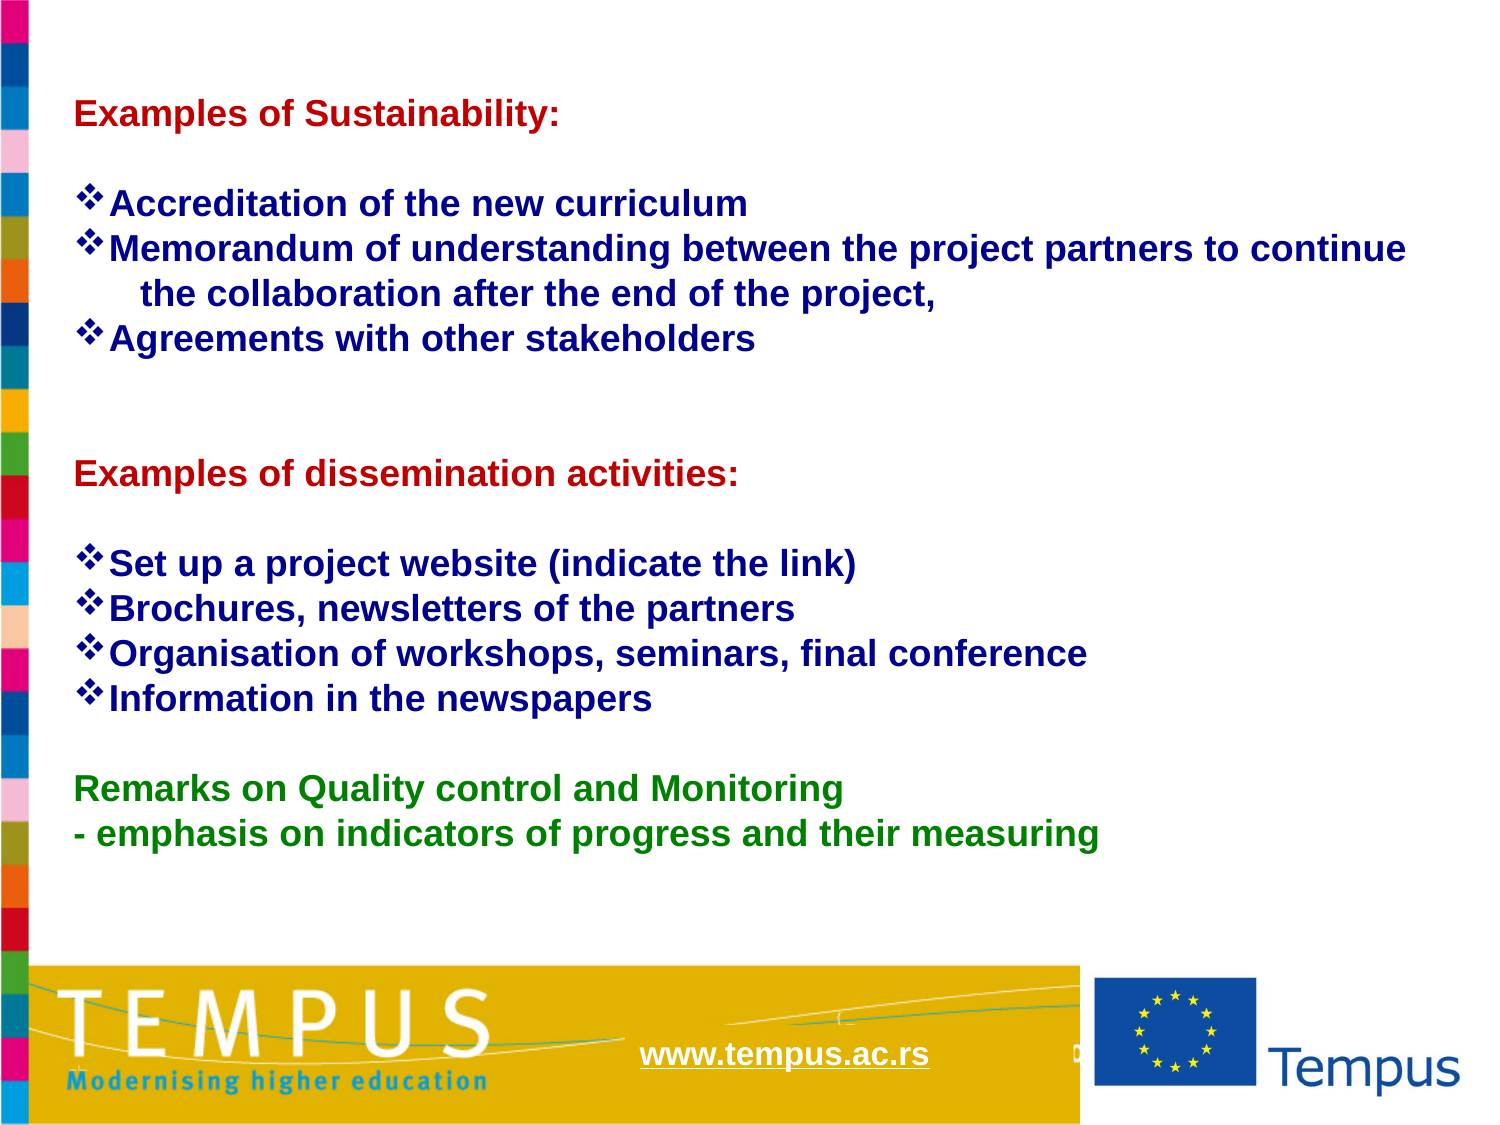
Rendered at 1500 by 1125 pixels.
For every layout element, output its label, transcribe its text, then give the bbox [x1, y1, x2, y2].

text_box Examples of Sustainability: Accreditation of the new curriculum Memorandum of understanding between the project partners to continue the collaboration after the end of the project, Agreements with other stakeholders Examples of dissemination activities: Set up a project website (indicate the link) Brochures, newsletters of the partners Organisation of workshops, seminars, final conference Information in the newspapers Remarks on Quality control and Monitoring - emphasis on indicators of progress and their measuring [58, 81, 1442, 862]
picture [0, 0, 1500, 1125]
text_box www.tempus.ac.rs [624, 1024, 1074, 1080]
